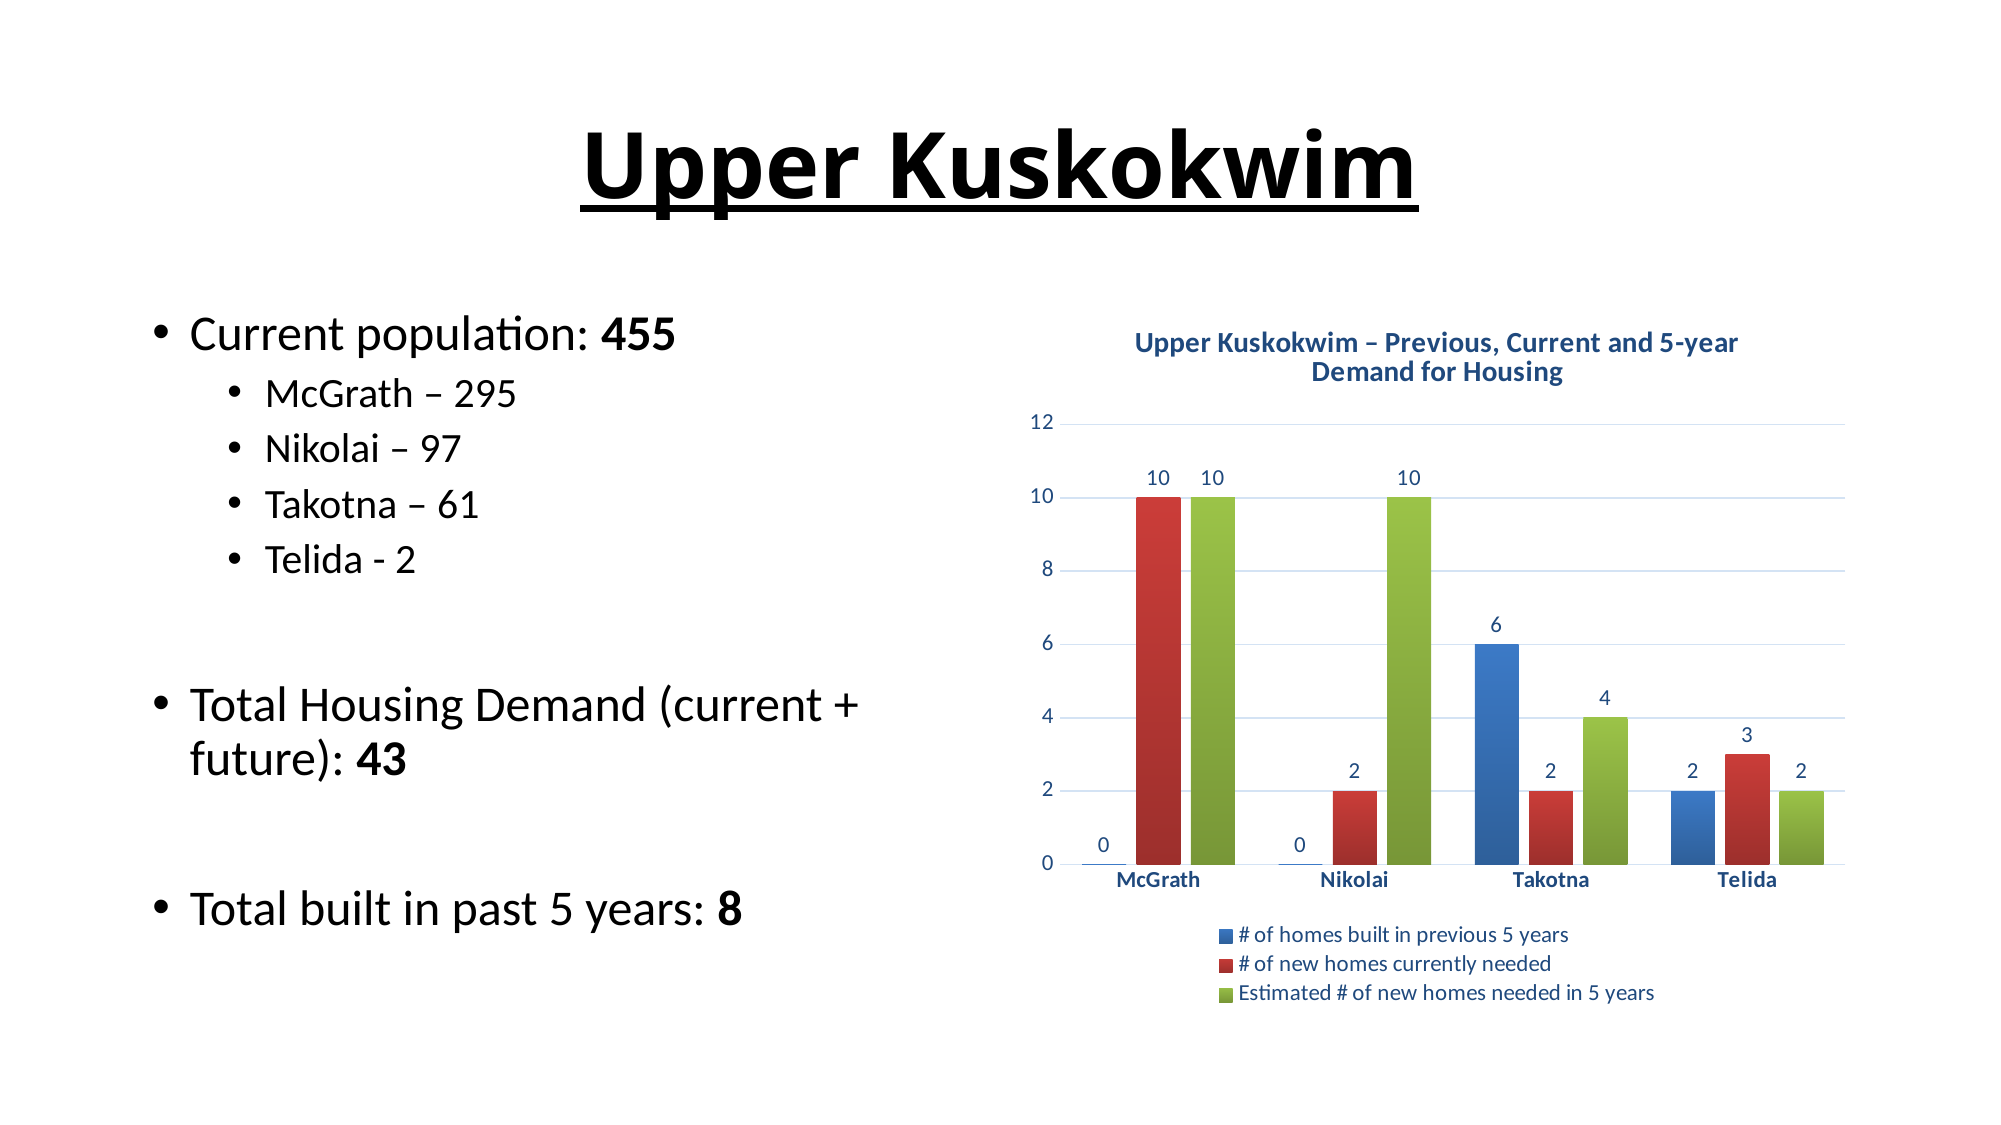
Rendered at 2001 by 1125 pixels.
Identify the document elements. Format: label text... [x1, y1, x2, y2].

chart [1012, 299, 1863, 1014]
list Current population: 455 McGrath – 295 Nikolai – 97 Takotna – 61 Telida - 2 Total Housing Demand (current + future): 43 Total built in past 5 years: 8 [137, 299, 988, 1014]
title Upper Kuskokwim [137, 59, 1863, 278]
